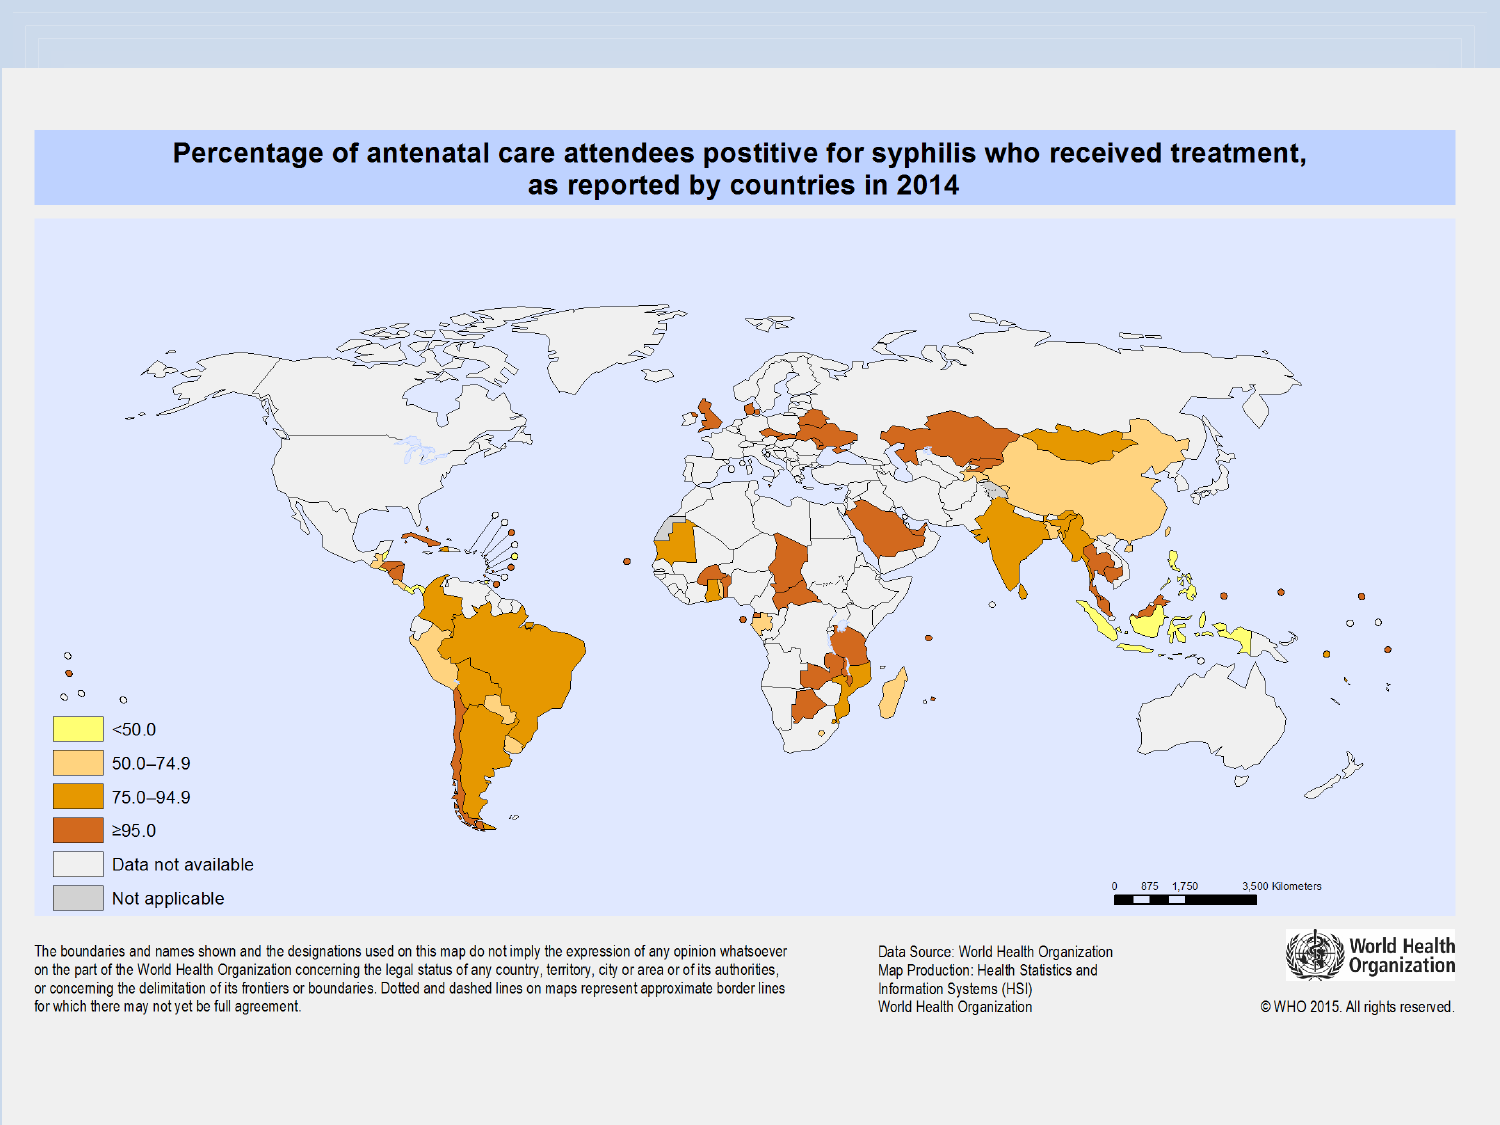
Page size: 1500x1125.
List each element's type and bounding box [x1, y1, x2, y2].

list [2, 67, 1500, 1125]
